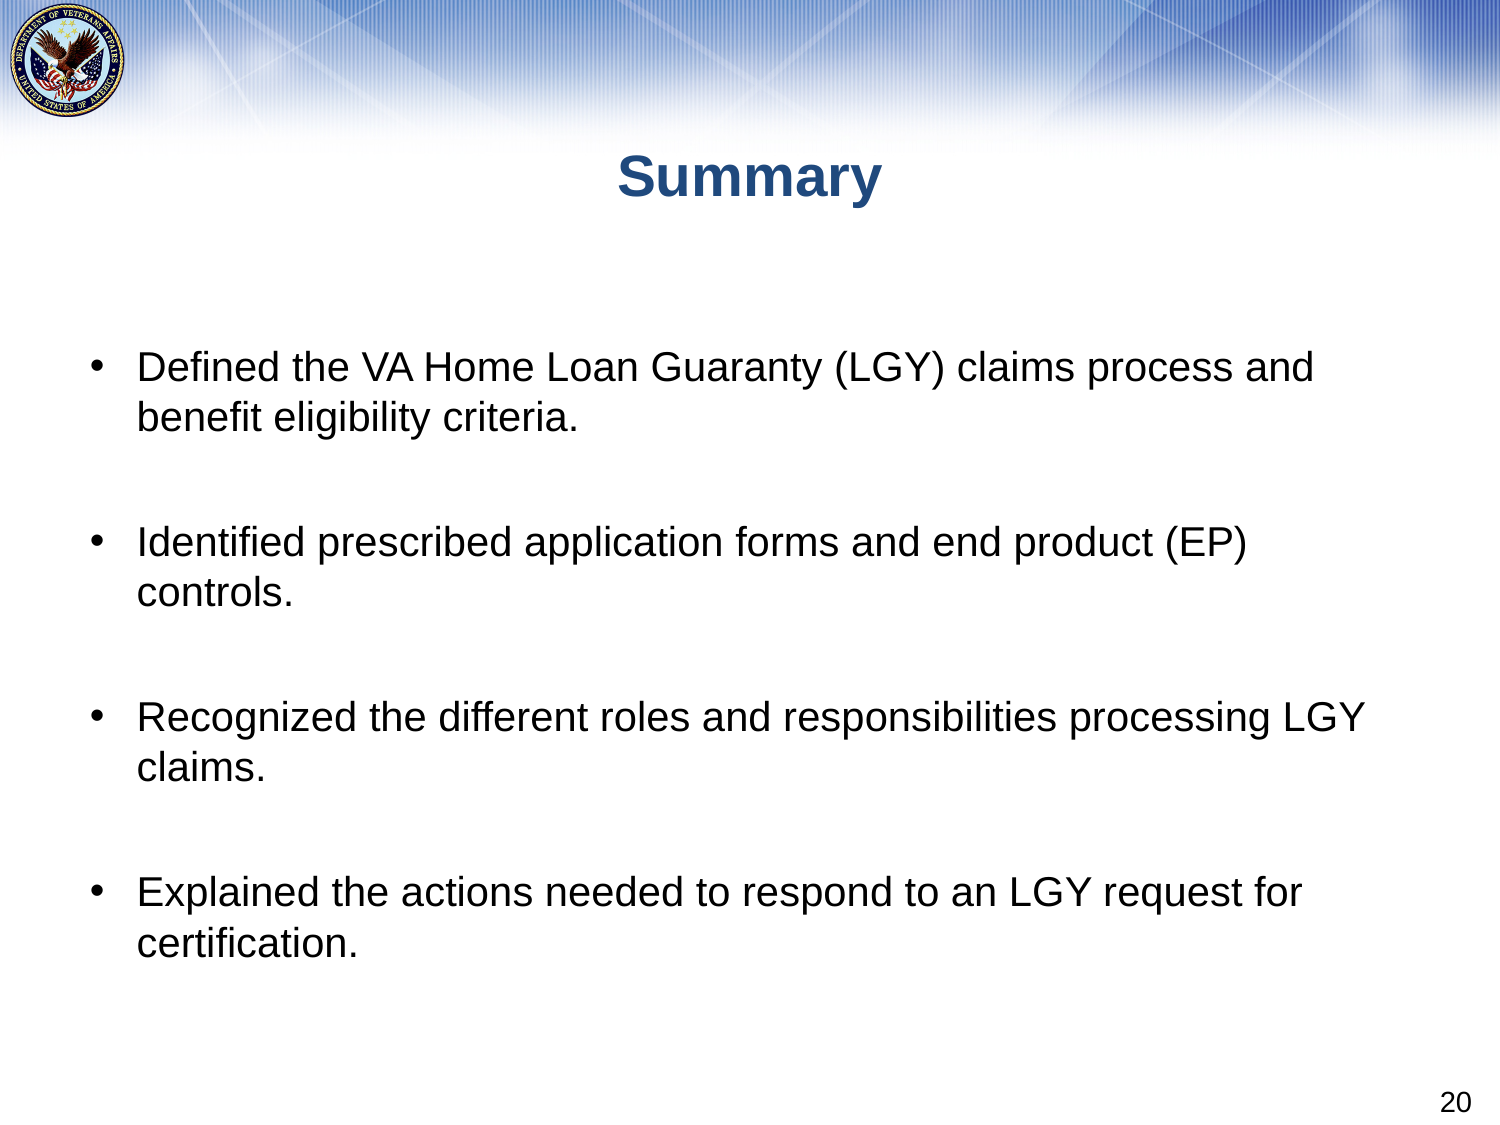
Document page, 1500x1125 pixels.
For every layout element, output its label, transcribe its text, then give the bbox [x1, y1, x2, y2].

slide_number 20 [1136, 1083, 1487, 1125]
picture [0, 0, 1500, 130]
list Defined the VA Home Loan Guaranty (LGY) claims process and benefit eligibility criteria. Identified prescribed application forms and end product (EP) controls. Recognized the different roles and responsibilities processing LGY claims. Explained the actions needed to respond to an LGY request for certification. [75, 332, 1425, 976]
picture [0, 309, 1500, 1062]
title Summary [0, 130, 1500, 309]
